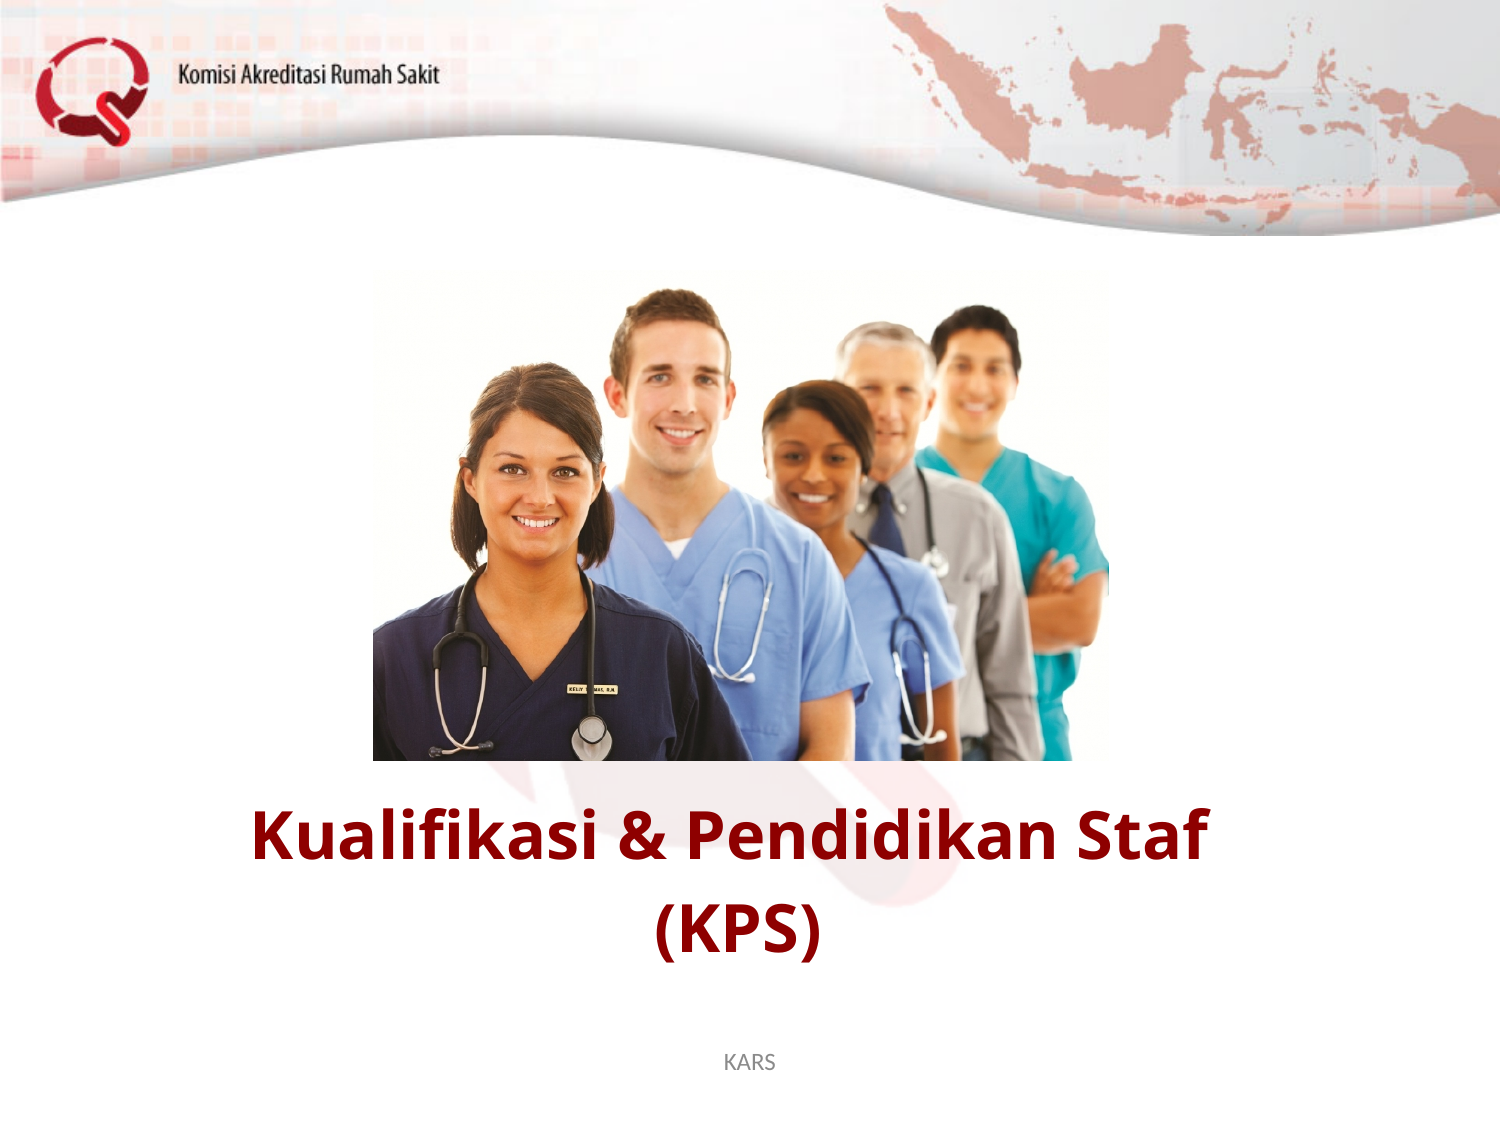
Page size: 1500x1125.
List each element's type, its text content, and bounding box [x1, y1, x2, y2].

picture [373, 270, 1109, 761]
subtitle Kualifikasi & Pendidikan Staf (KPS) [213, 785, 1264, 1010]
picture [0, 0, 1500, 236]
footer KARS [512, 1030, 988, 1091]
